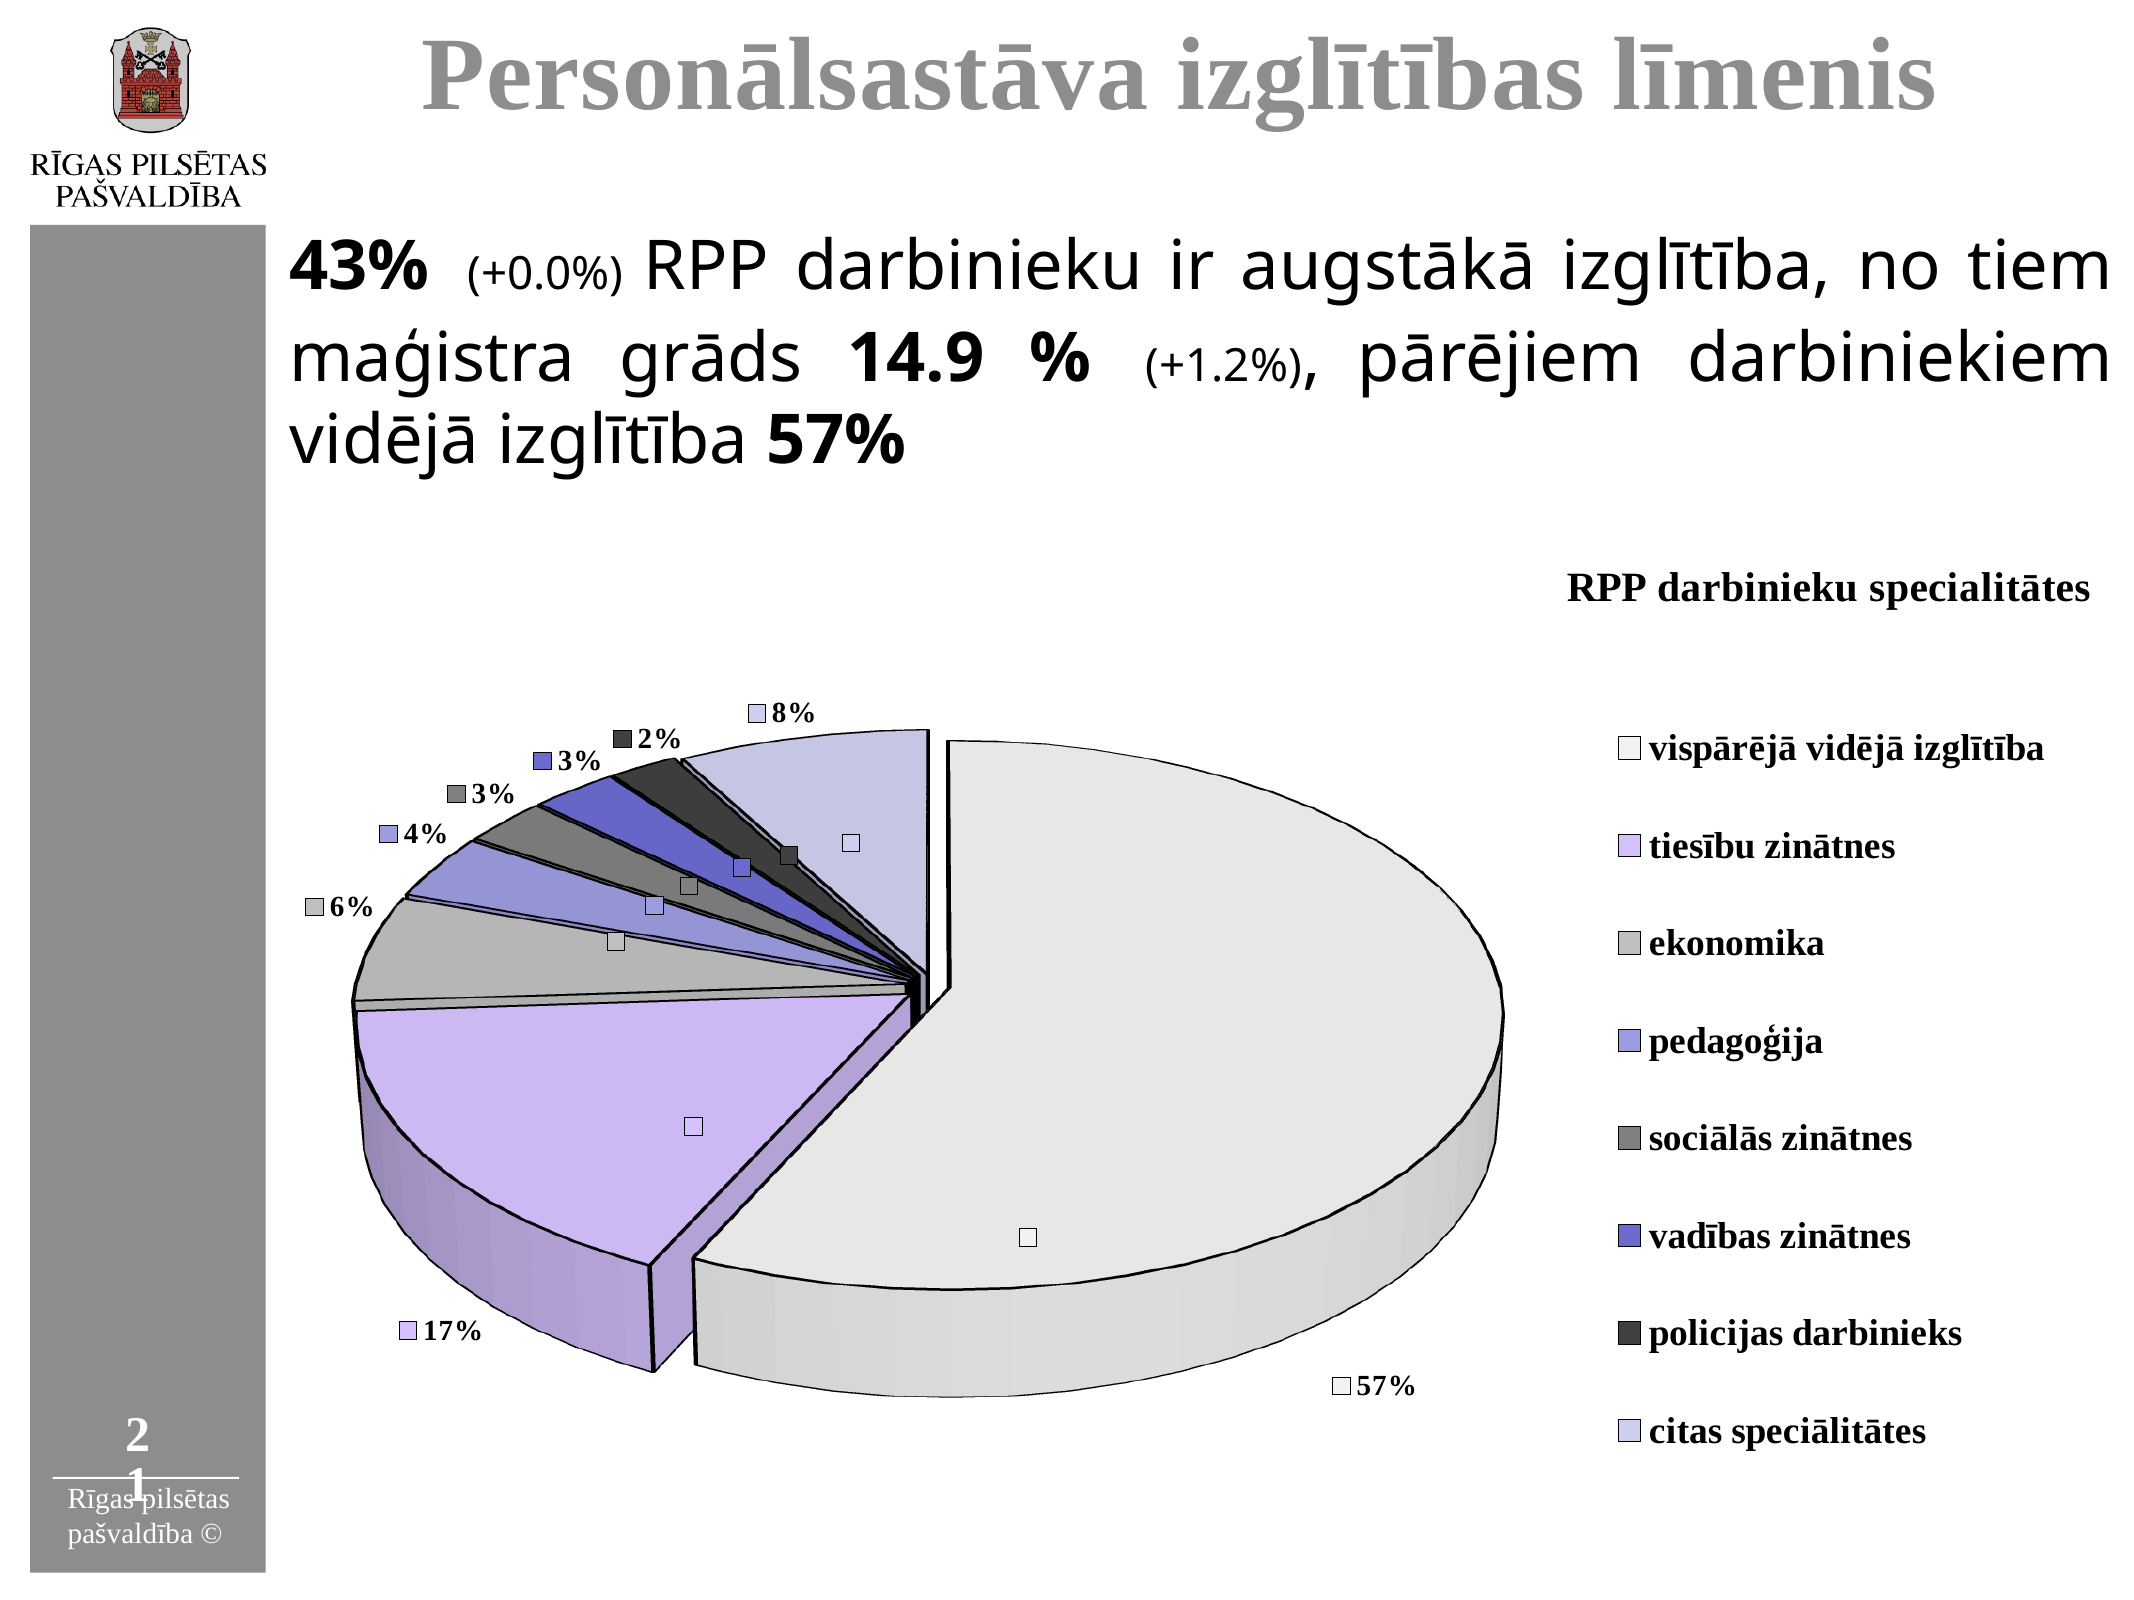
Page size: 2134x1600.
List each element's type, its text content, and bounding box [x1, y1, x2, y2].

title Personālsastāva izglītības līmenis [262, 0, 2134, 148]
picture [30, 27, 266, 207]
slide_number 21 [109, 1392, 180, 1472]
chart [268, 491, 2101, 1532]
text_box 43% (+0.0%) RPP darbinieku ir augstākā izglītība, no tiem maģistra grāds 14.9 % (+1.2%), pārējiem darbiniekiem vidējā izglītība 57% [251, 169, 2122, 486]
